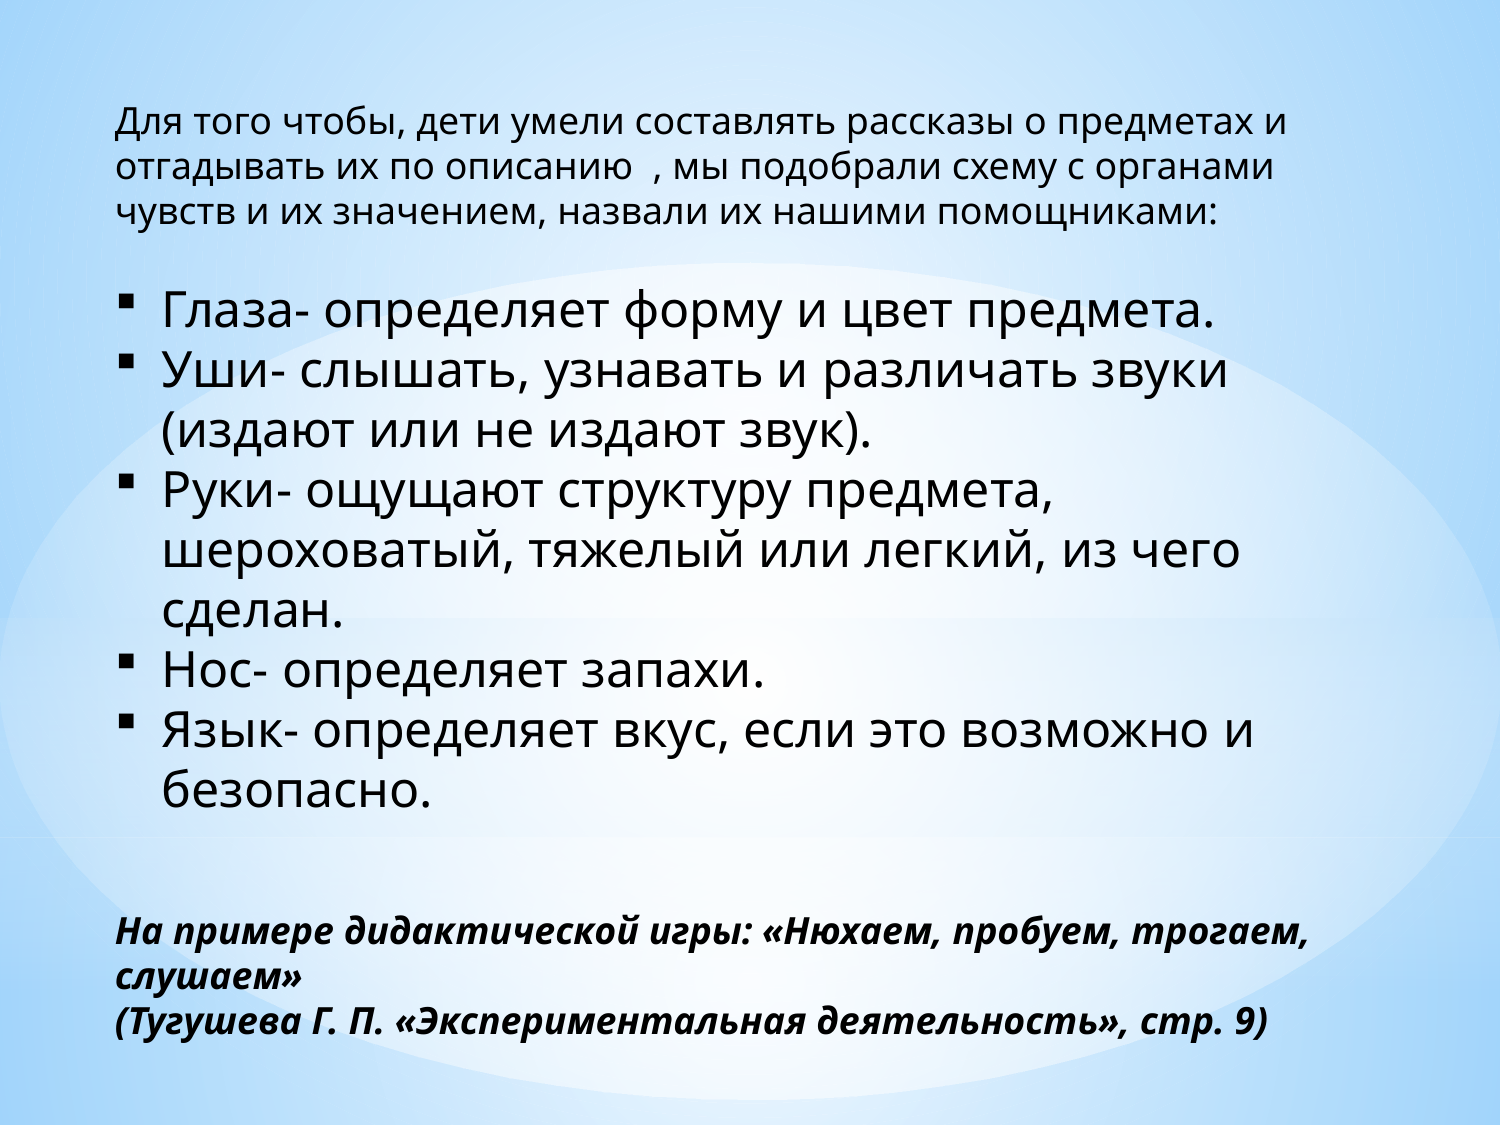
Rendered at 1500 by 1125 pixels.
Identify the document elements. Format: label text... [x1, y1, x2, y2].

text_box Для того чтобы, дети умели составлять рассказы о предметах и отгадывать их по описанию , мы подобрали схему с органами чувств и их значением, назвали их нашими помощниками: Глаза- определяет форму и цвет предмета. Уши- слышать, узнавать и различать звуки (издают или не издают звук). Руки- ощущают структуру предмета, шероховатый, тяжелый или легкий, из чего сделан. Нос- определяет запахи. Язык- определяет вкус, если это возможно и безопасно. На примере дидактической игры: «Нюхаем, пробуем, трогаем, слушаем» (Тугушева Г. П. «Экспериментальная деятельность», стр. 9) [100, 89, 1400, 1050]
